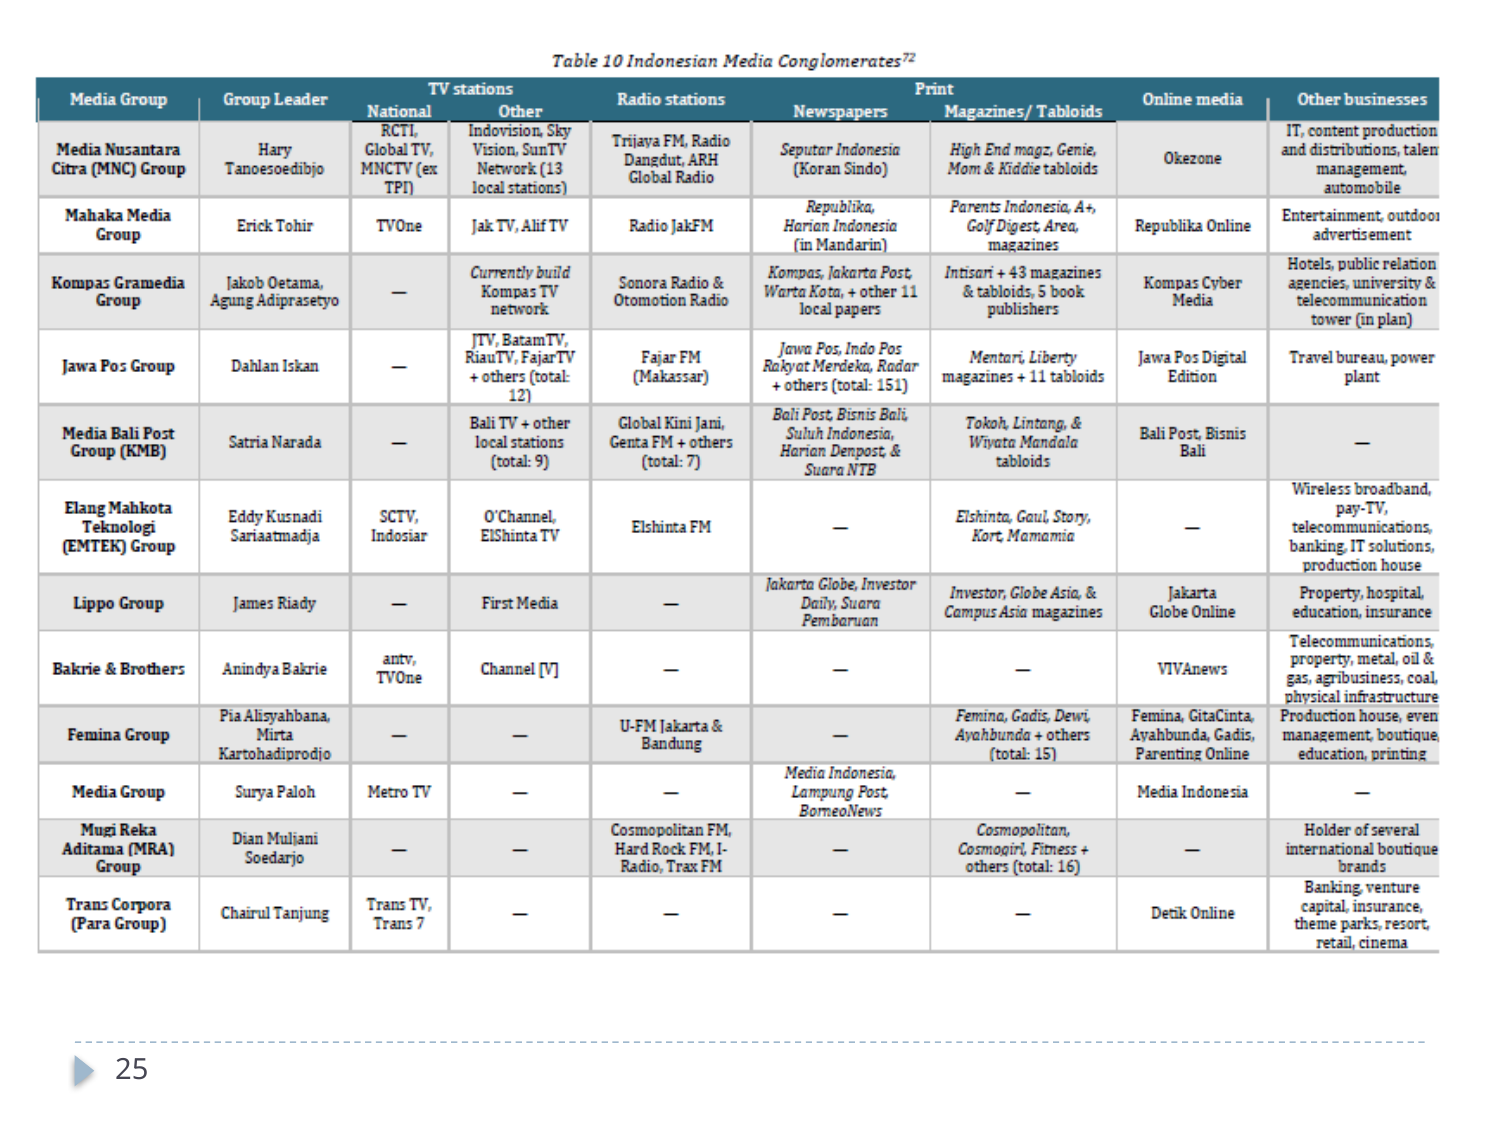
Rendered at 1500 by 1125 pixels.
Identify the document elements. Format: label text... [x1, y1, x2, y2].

picture [0, 24, 1500, 997]
slide_number 25 [100, 1042, 426, 1103]
